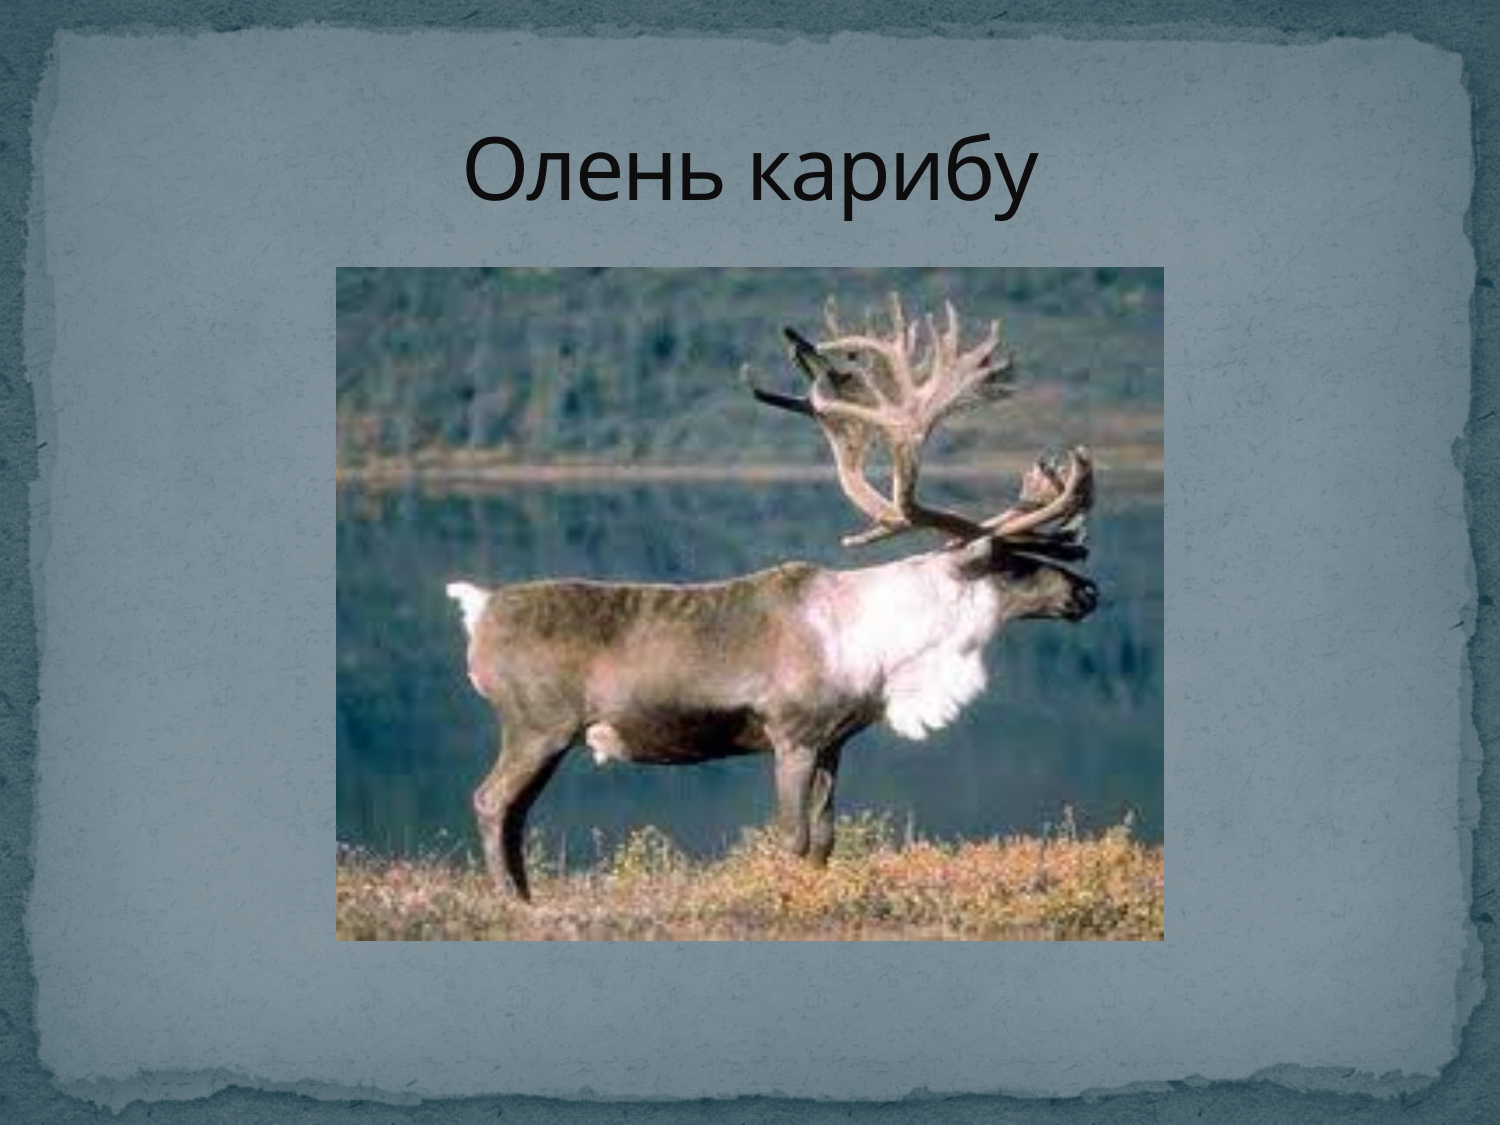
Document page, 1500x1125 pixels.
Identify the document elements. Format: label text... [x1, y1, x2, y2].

title Олень карибу [74, 24, 1425, 225]
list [338, 269, 1163, 940]
